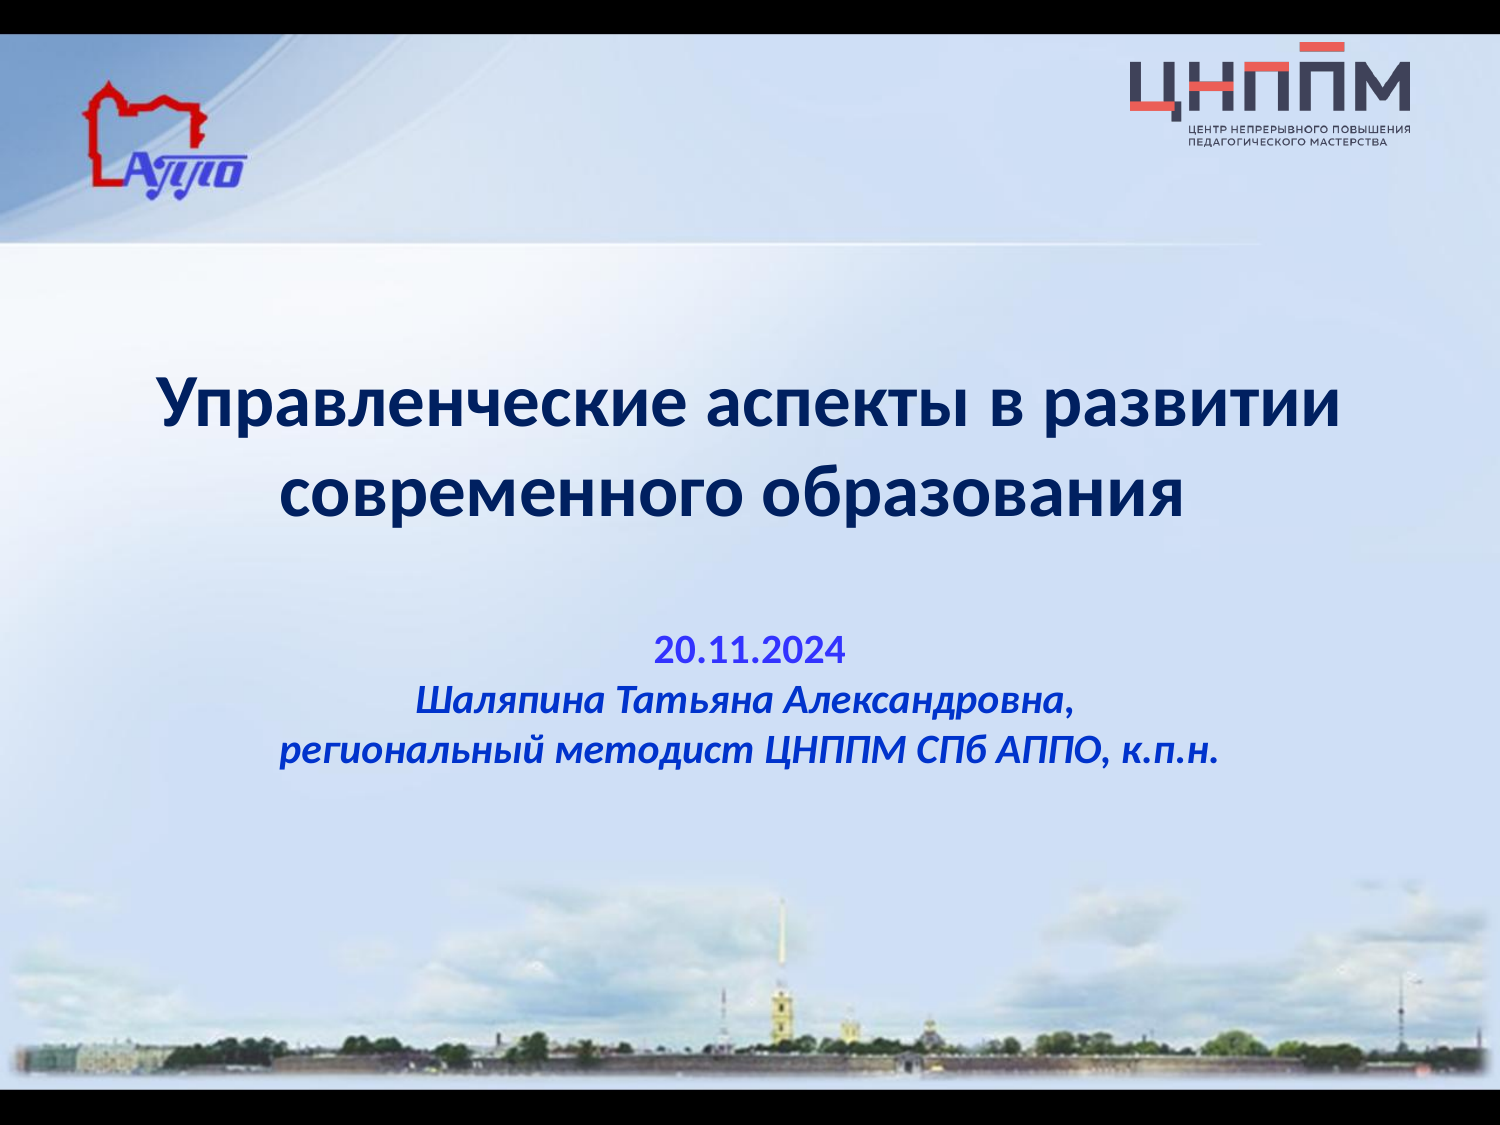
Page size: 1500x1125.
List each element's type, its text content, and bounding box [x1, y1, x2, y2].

title Управленческие аспекты в развитии современного образования 20.11.2024 Шаляпина Татьяна Александровна, региональный методист ЦНППМ СПб АППО, к.п.н. [0, 207, 1500, 1125]
picture [0, 0, 1500, 207]
